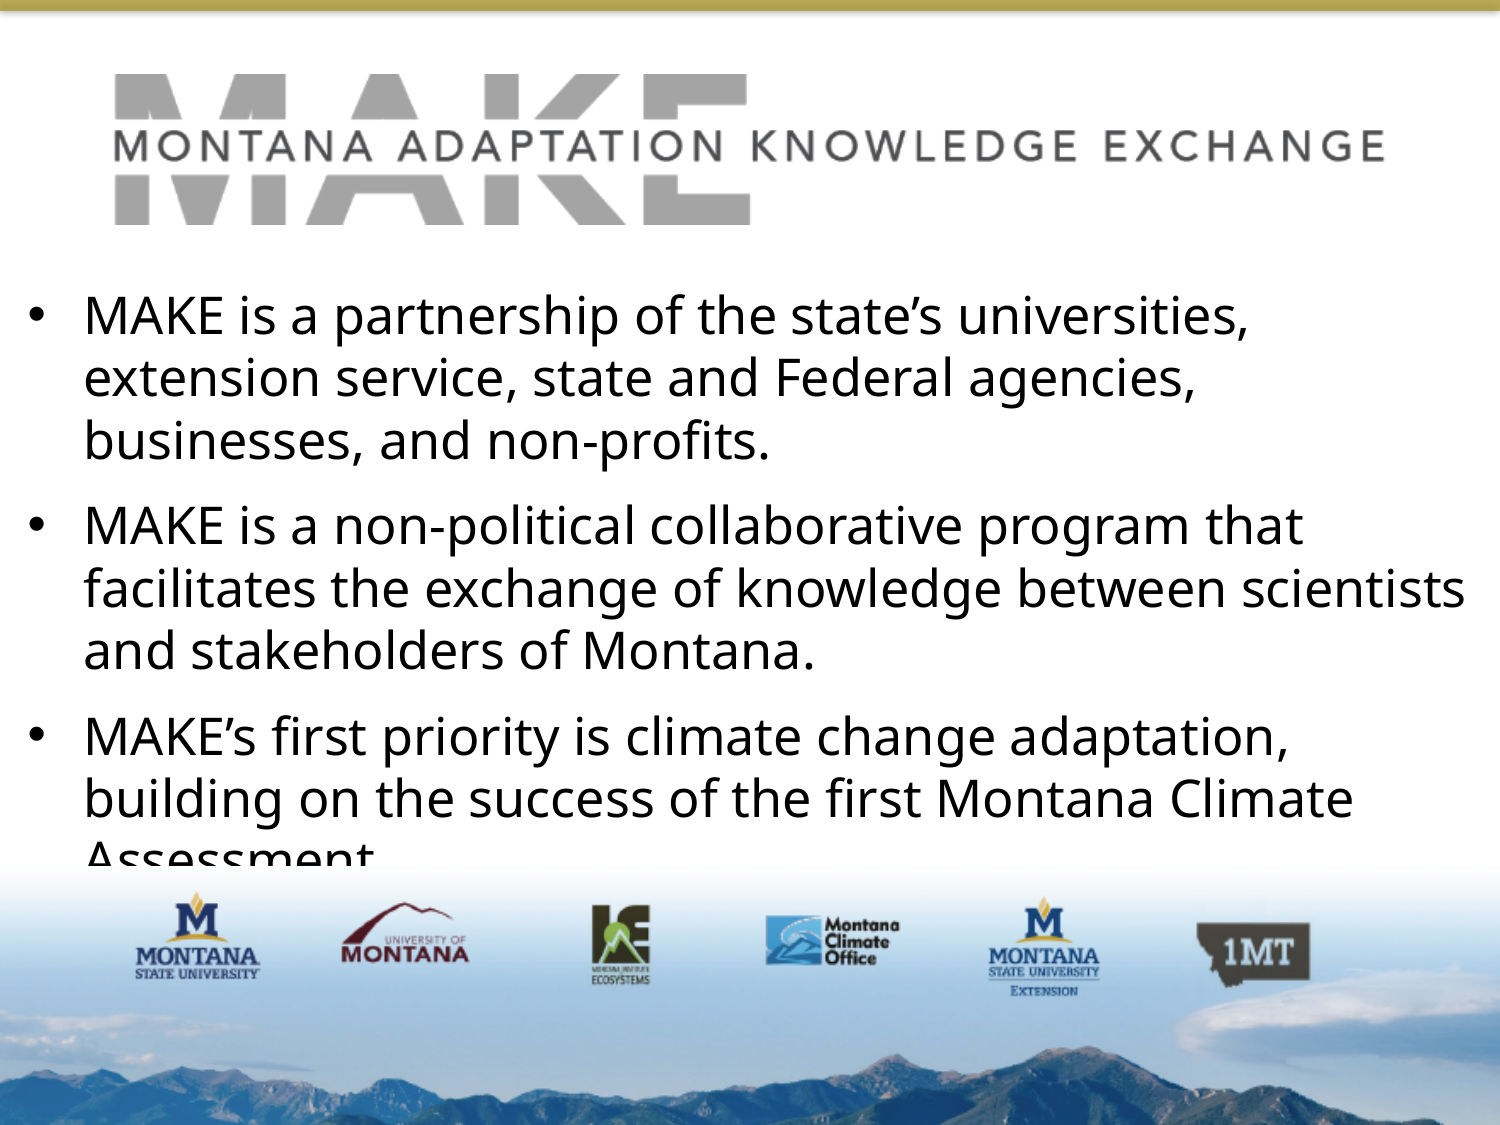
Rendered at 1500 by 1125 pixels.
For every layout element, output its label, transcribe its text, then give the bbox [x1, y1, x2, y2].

picture [112, 74, 1393, 226]
list MAKE is a partnership of the state’s universities, extension service, state and Federal agencies, businesses, and non-profits. MAKE is a non-political collaborative program that facilitates the exchange of knowledge between scientists and stakeholders of Montana. MAKE’s first priority is climate change adaptation, building on the success of the first Montana Climate Assessment. [12, 275, 1484, 865]
picture [0, 866, 1500, 1125]
